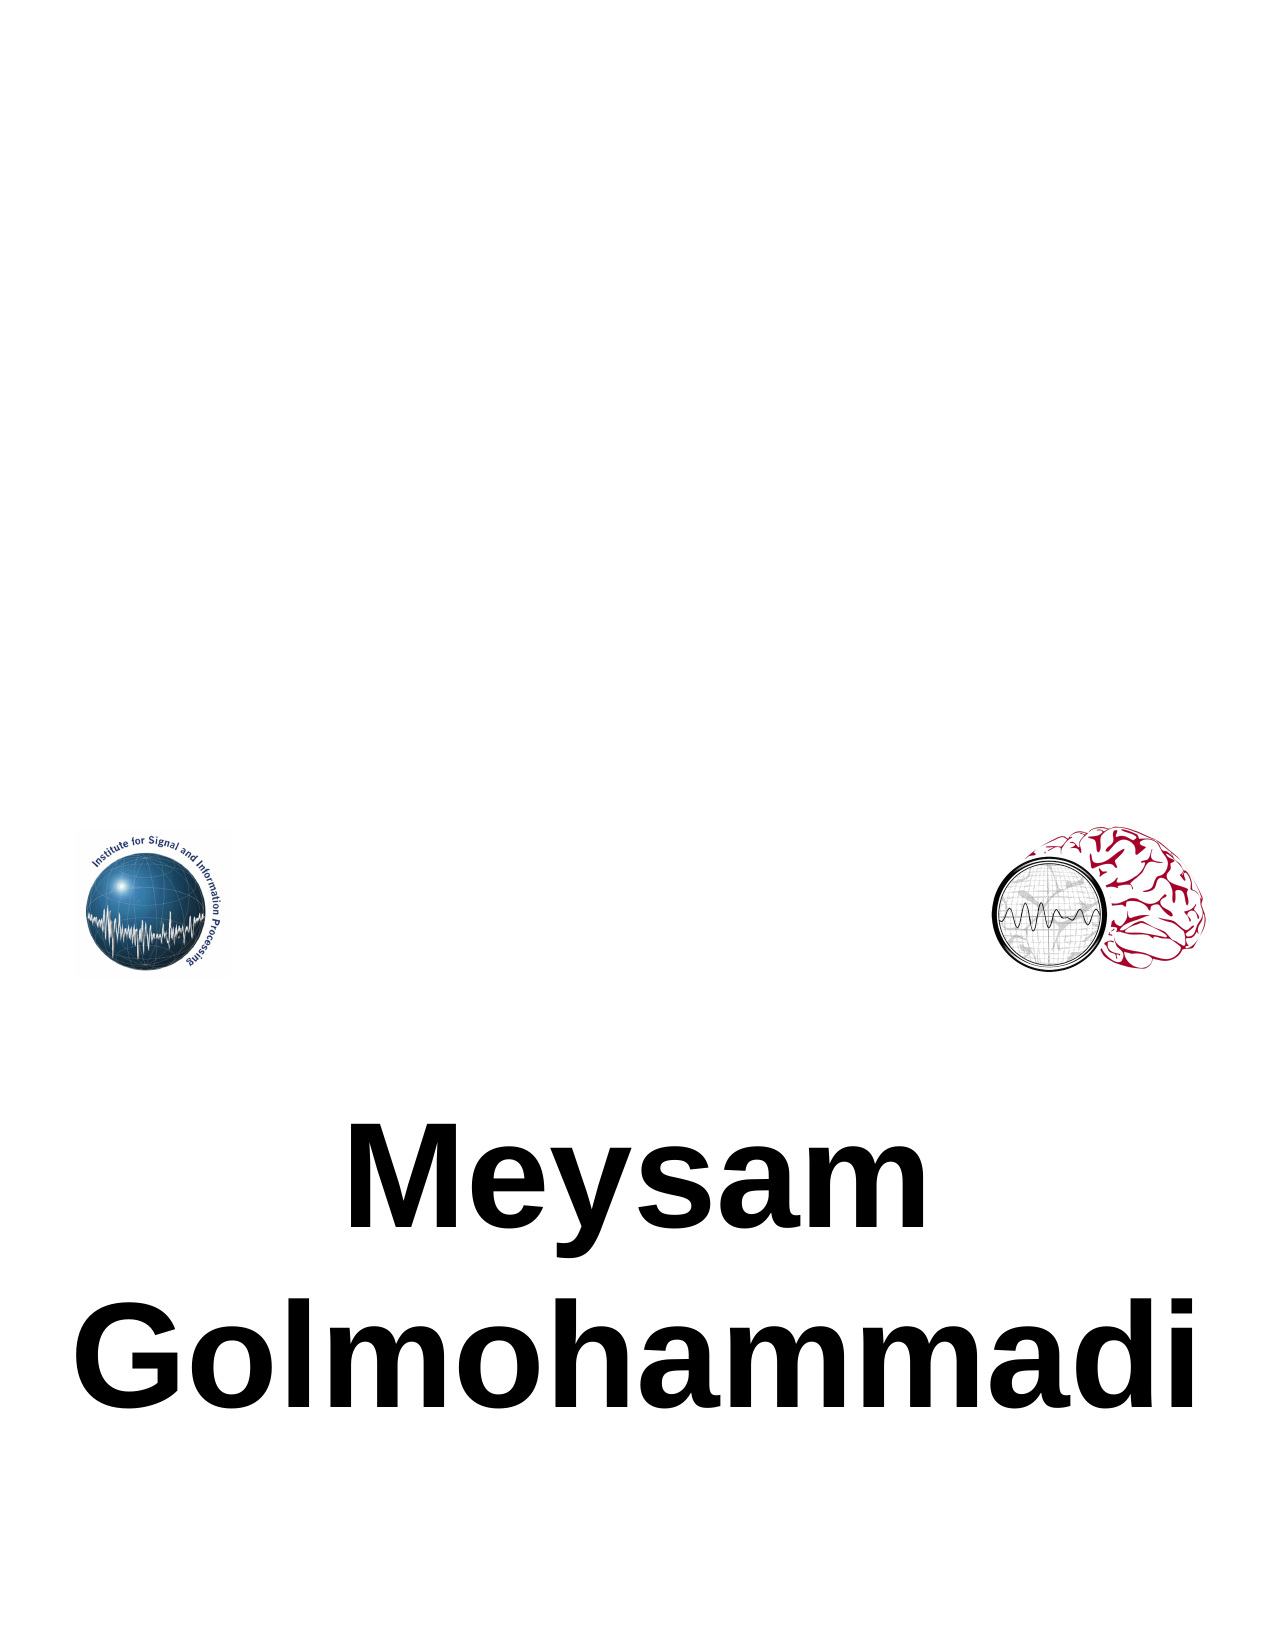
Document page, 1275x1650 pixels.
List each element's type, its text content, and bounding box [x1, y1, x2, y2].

picture [989, 824, 1208, 976]
picture [74, 828, 231, 980]
text_box Meysam Golmohammadi [0, 1070, 1275, 1446]
